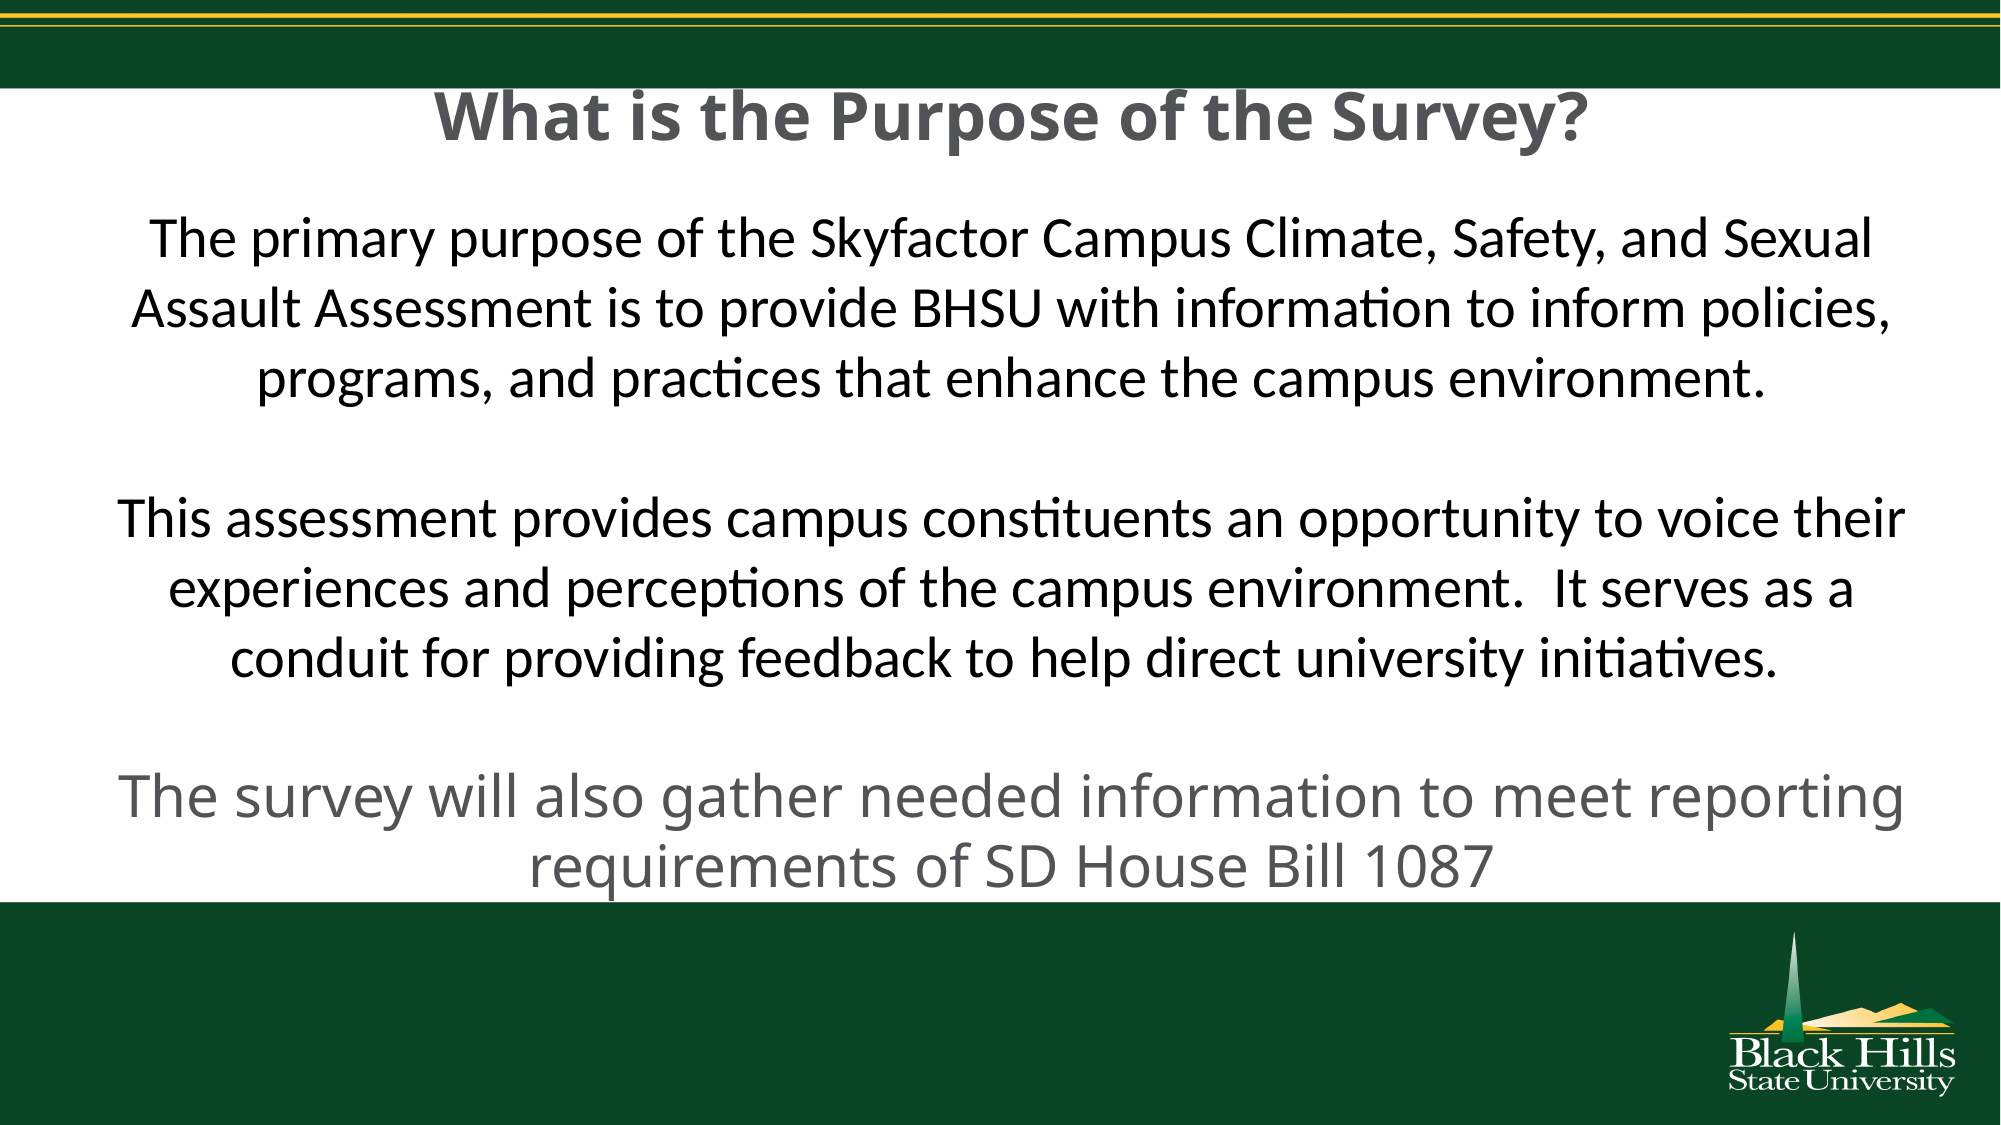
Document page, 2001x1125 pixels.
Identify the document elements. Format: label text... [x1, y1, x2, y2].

text_box What is the Purpose of the Survey? The primary purpose of the Skyfactor Campus Climate, Safety, and Sexual Assault Assessment is to provide BHSU with information to inform policies, programs, and practices that enhance the campus environment. This assessment provides campus constituents an opportunity to voice their experiences and perceptions of the campus environment. It serves as a conduit for providing feedback to help direct university initiatives. The survey will also gather needed information to meet reporting requirements of SD House Bill 1087 [80, 66, 1944, 1022]
picture [0, 0, 2001, 1125]
